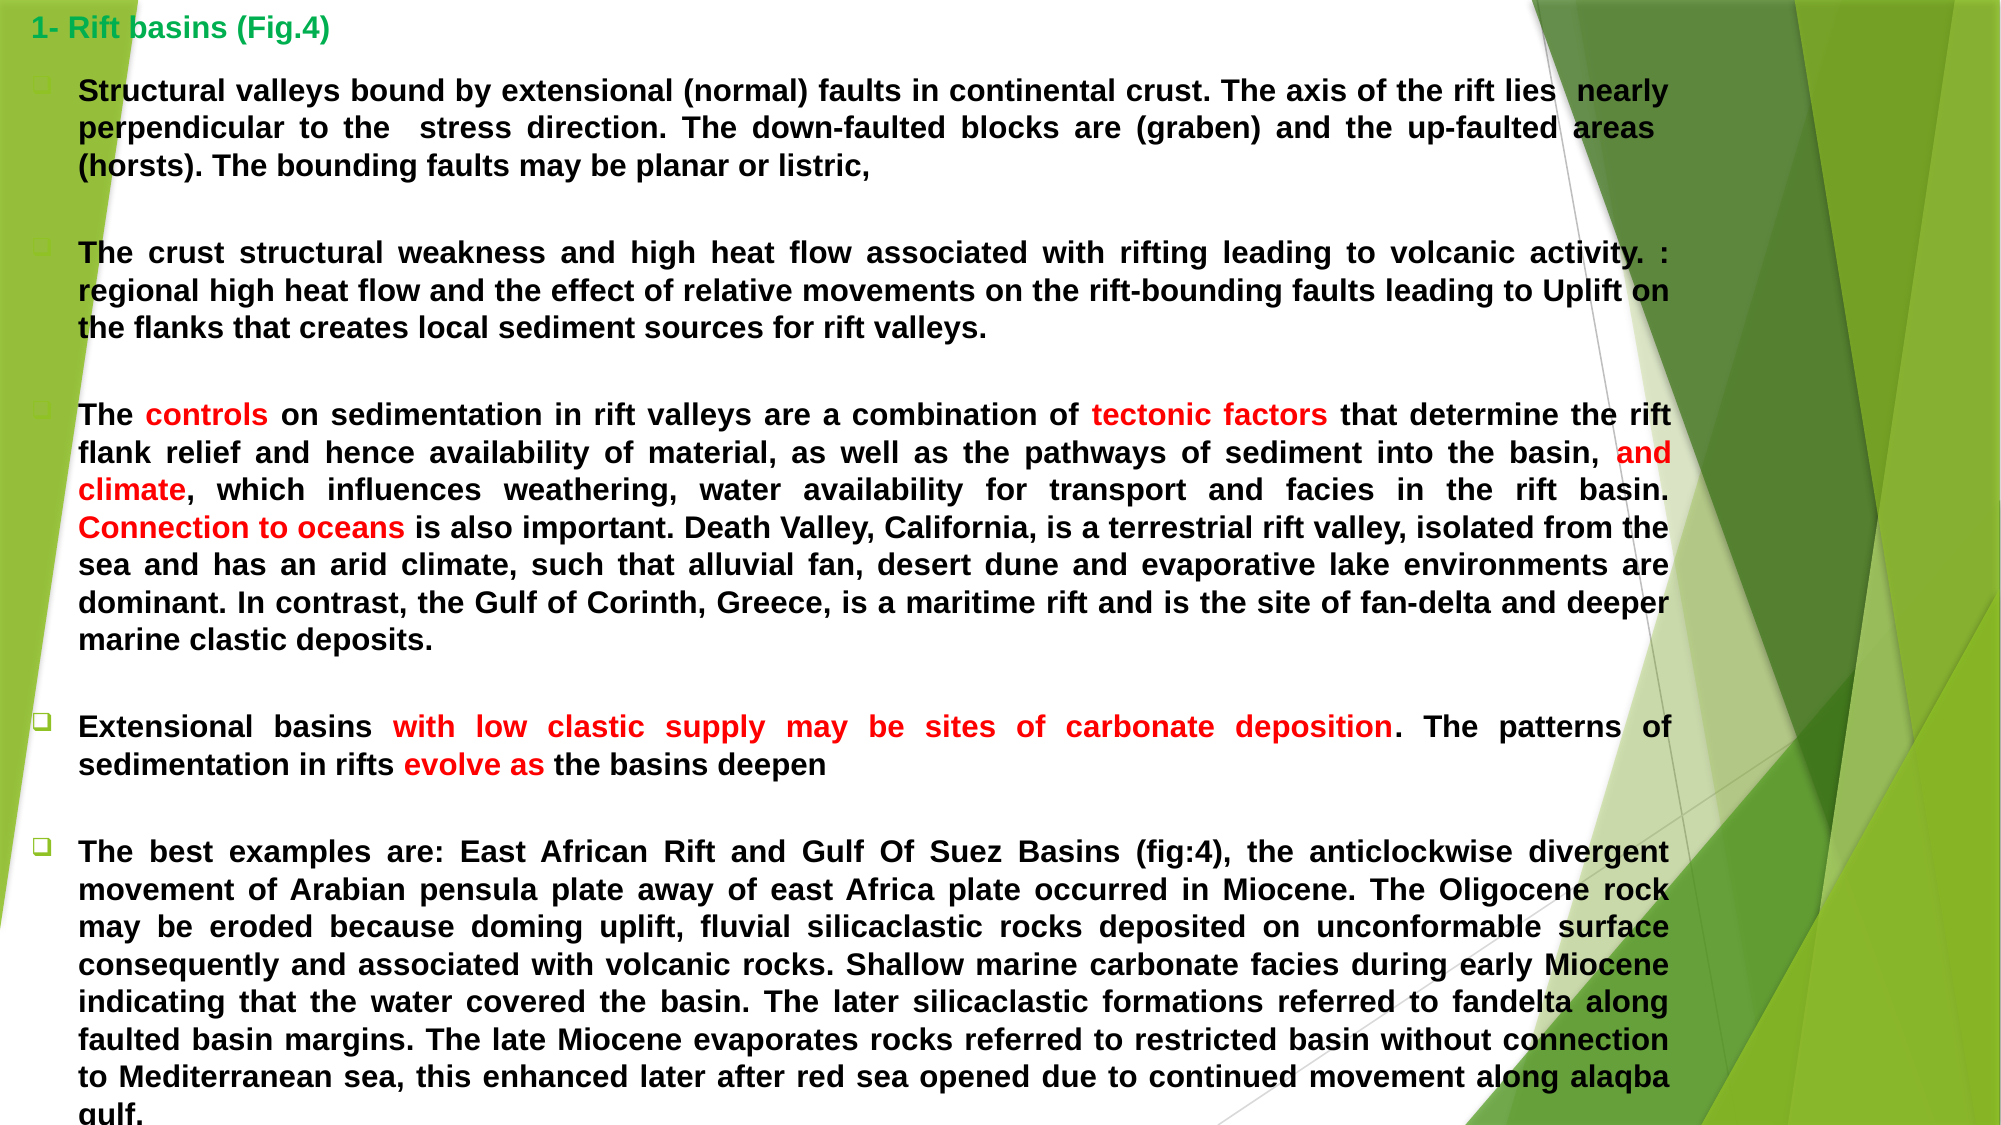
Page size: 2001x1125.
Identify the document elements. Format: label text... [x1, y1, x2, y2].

subtitle 1- Rift basins (Fig.4) Structural valleys bound by extensional (normal) faults in continental crust. The axis of the rift lies nearly perpendicular to the stress direction. The down-faulted blocks are (graben) and the up-faulted areas (horsts). The bounding faults may be planar or listric, The crust structural weakness and high heat flow associated with rifting leading to volcanic activity. : regional high heat flow and the effect of relative movements on the rift-bounding faults leading to Uplift on the flanks that creates local sediment sources for rift valleys. The controls on sedimentation in rift valleys are a combination of tectonic factors that determine the rift flank relief and hence availability of material, as well as the pathways of sediment into the basin, and climate, which influences weathering, water availability for transport and facies in the rift basin. Connection to oceans is also important. Death Valley, California, is a terrestrial rift valley, isolated from the sea and has an arid climate, such that alluvial fan, desert dune and evaporative lake environments are dominant. In contrast, the Gulf of Corinth, Greece, is a maritime rift and is the site of fan-delta and deeper marine clastic deposits. Extensional basins with low clastic supply may be sites of carbonate deposition. The patterns of sedimentation in rifts evolve as the basins deepen The best examples are: East African Rift and Gulf Of Suez Basins (fig:4), the anticlockwise divergent movement of Arabian pensula plate away of east Africa plate occurred in Miocene. The Oligocene rock may be eroded because doming uplift, fluvial silicaclastic rocks deposited on unconformable surface consequently and associated with volcanic rocks. Shallow marine carbonate facies during early Miocene indicating that the water covered the basin. The later silicaclastic formations referred to fandelta along faulted basin margins. The late Miocene evaporates rocks referred to restricted basin without connection to Mediterranean sea, this enhanced later after red sea opened due to continued movement along alaqba gulf. [16, 0, 1687, 1125]
